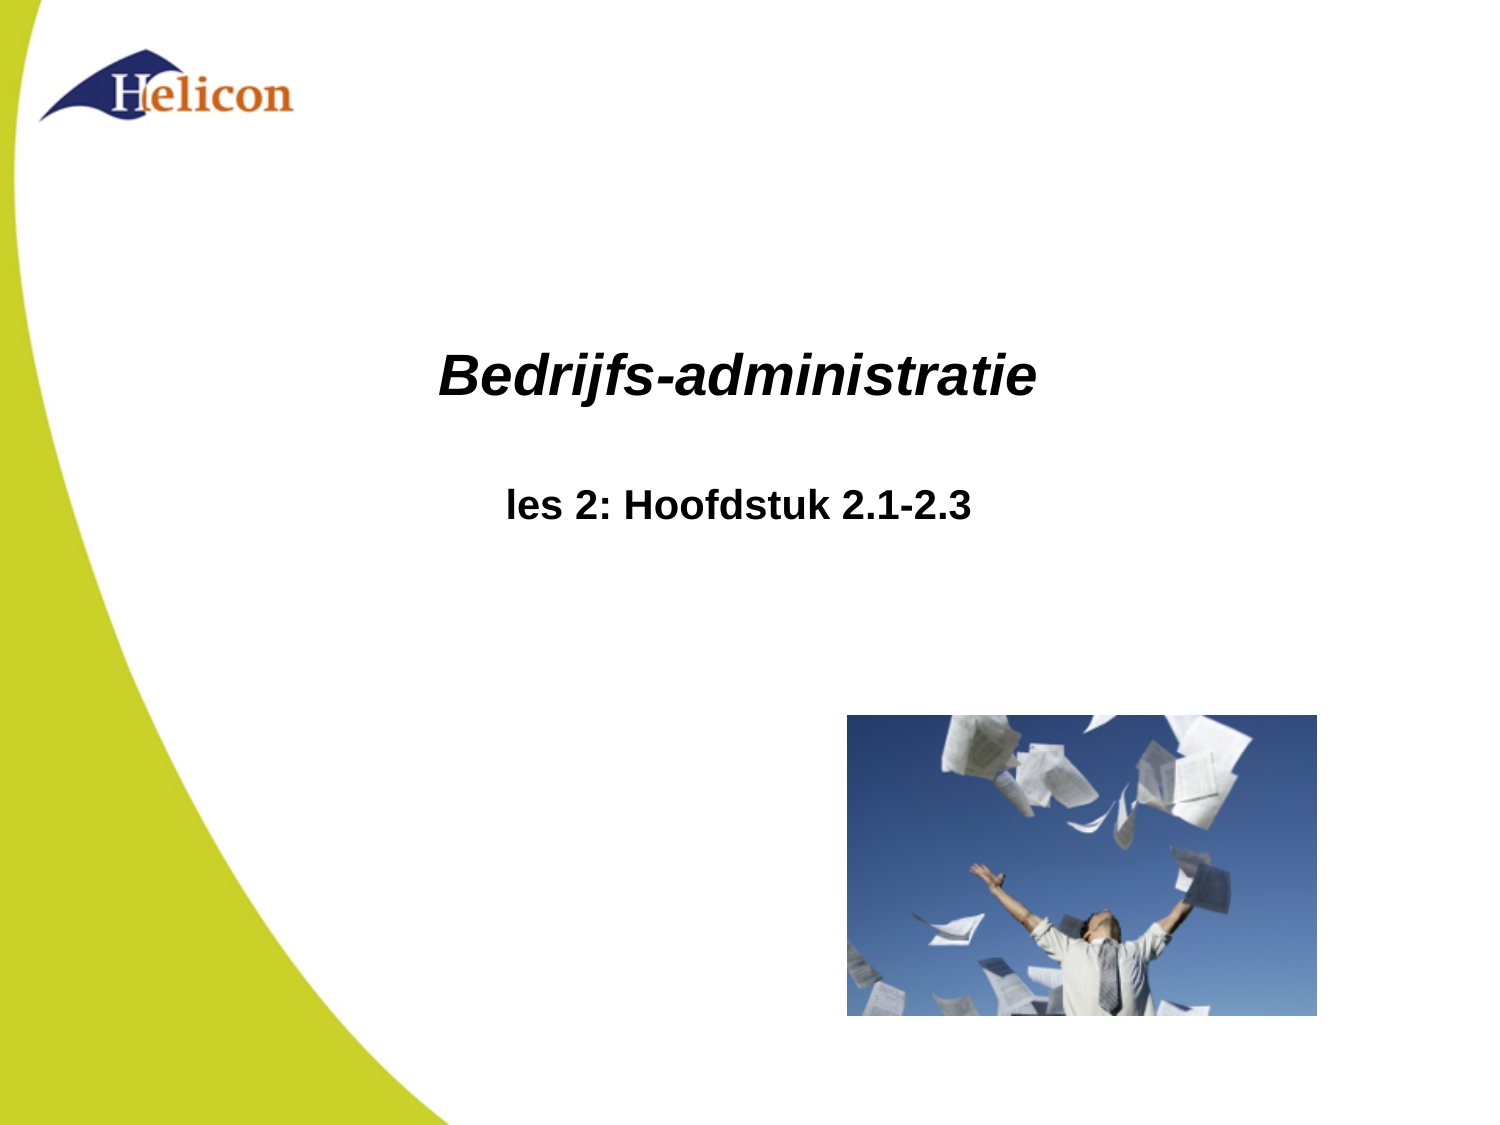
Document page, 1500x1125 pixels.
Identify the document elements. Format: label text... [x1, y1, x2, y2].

title Bedrijfs-administratie les 2: Hoofdstuk 2.1-2.3 [395, 243, 1083, 622]
picture [0, 0, 1500, 1125]
